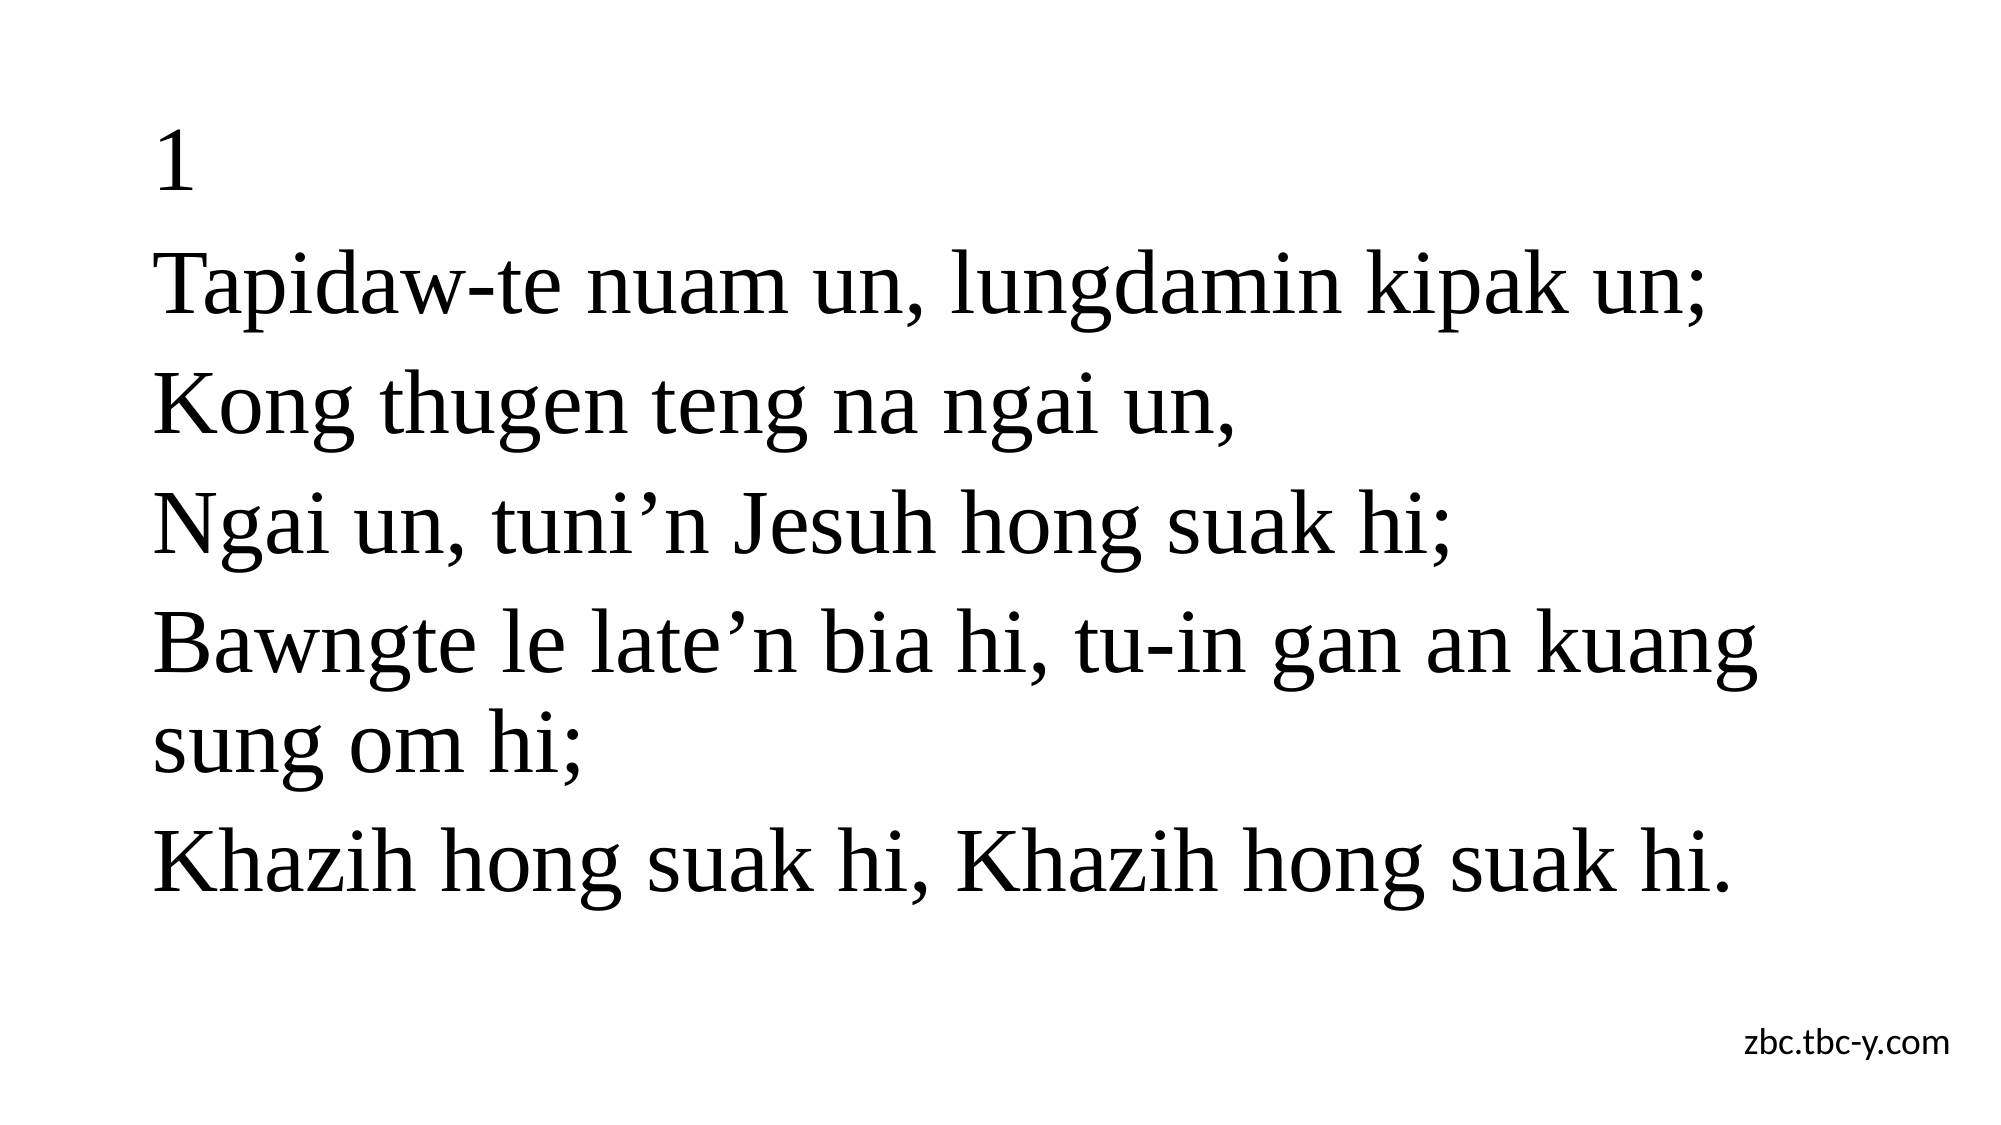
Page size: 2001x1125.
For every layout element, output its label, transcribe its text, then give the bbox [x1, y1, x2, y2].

text_box zbc.tbc-y.com [1728, 1009, 2000, 1070]
title 1 [137, 80, 1863, 226]
list Tapidaw-te nuam un, lungdamin kipak un; Kong thugen teng na ngai un, Ngai un, tuni’n Jesuh hong suak hi; Bawngte le late’n bia hi, tu-in gan an kuang sung om hi; Khazih hong suak hi, Khazih hong suak hi. [137, 226, 1863, 941]
